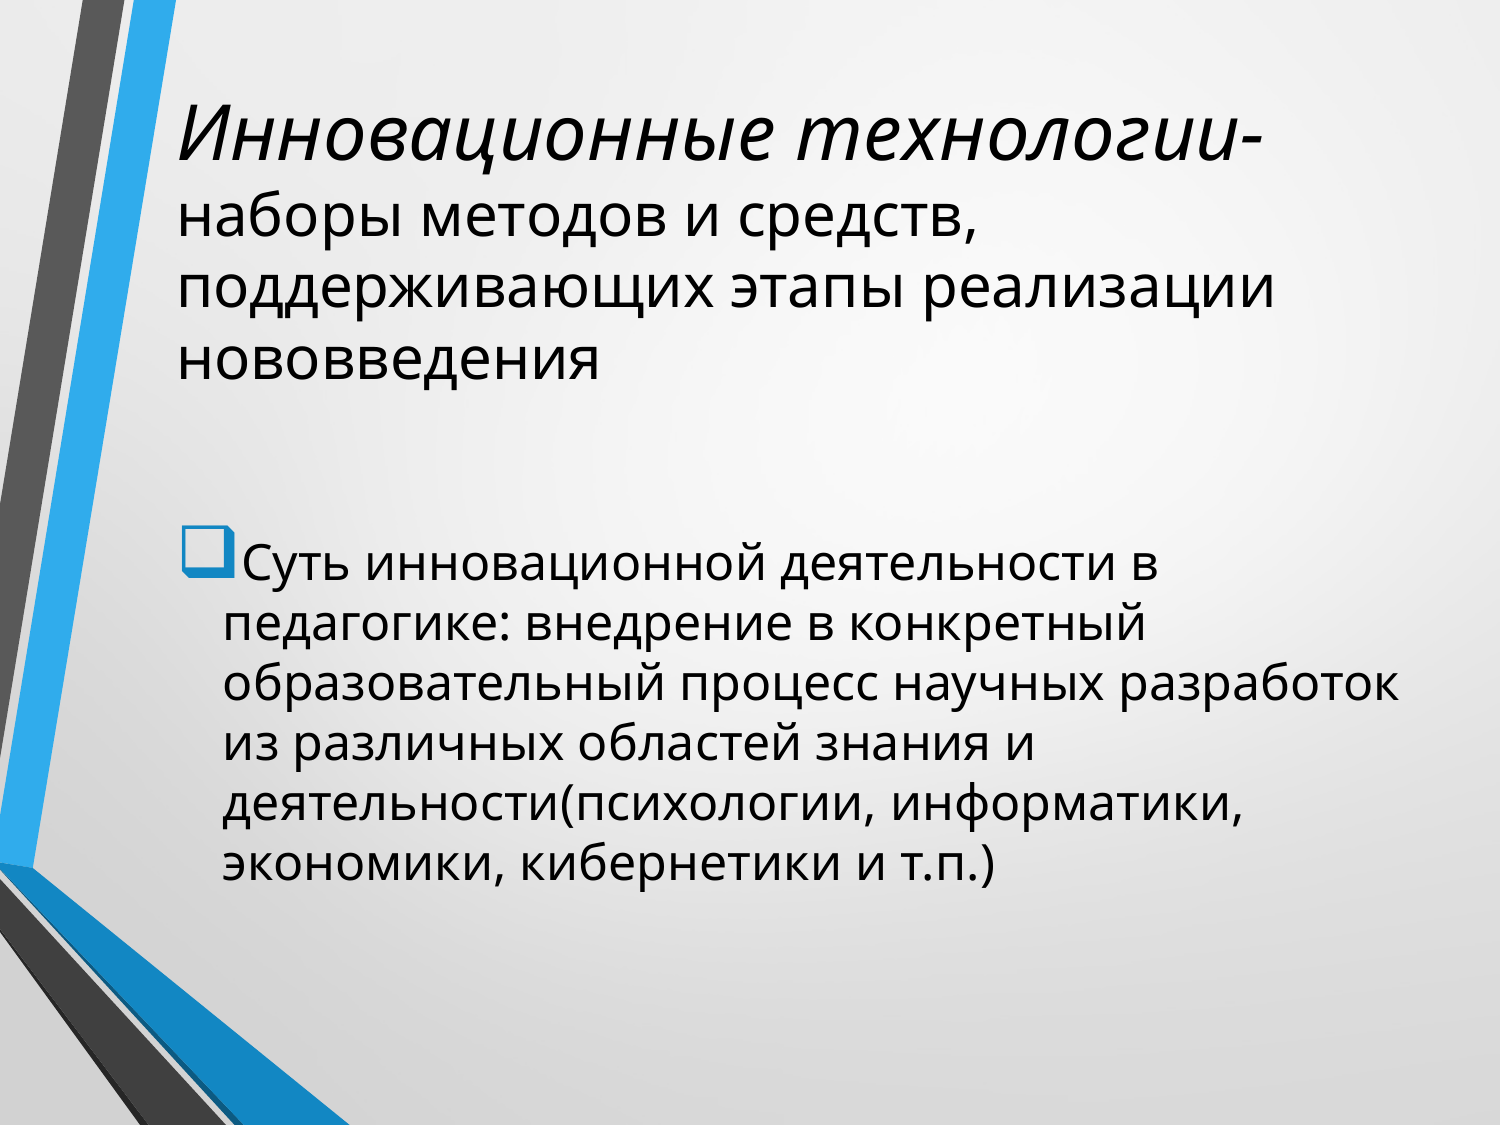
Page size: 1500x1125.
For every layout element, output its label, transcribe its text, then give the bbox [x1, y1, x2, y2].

list Суть инновационной деятельности в педагогике: внедрение в конкретный образовательный процесс научных разработок из различных областей знания и деятельности(психологии, информатики, экономики, кибернетики и т.п.) [161, 437, 1425, 985]
title Инновационные технологии- наборы методов и средств, поддерживающих этапы реализации нововведения [161, 75, 1425, 400]
